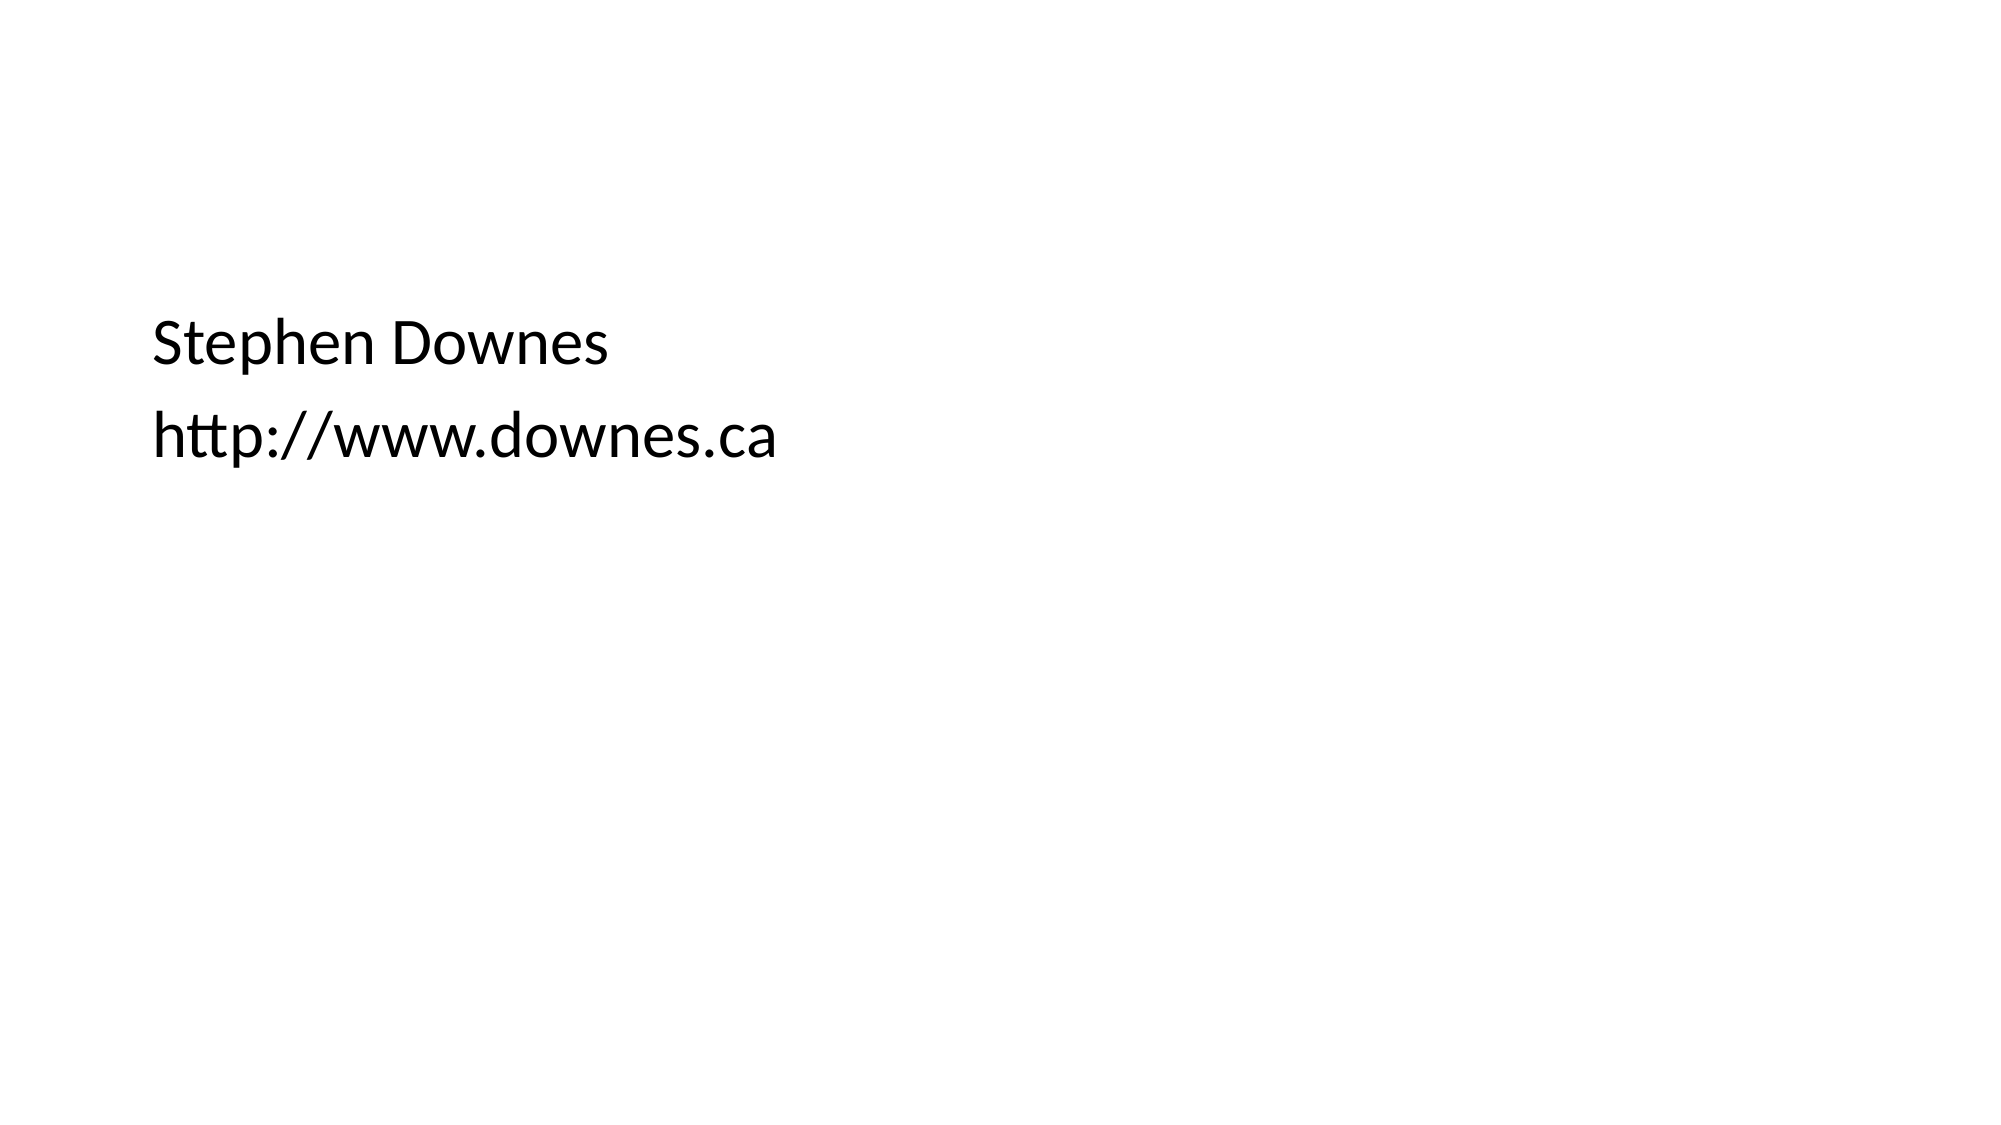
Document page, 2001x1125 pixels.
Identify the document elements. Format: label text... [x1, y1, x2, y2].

list Stephen Downes http://www.downes.ca [137, 299, 1863, 1014]
